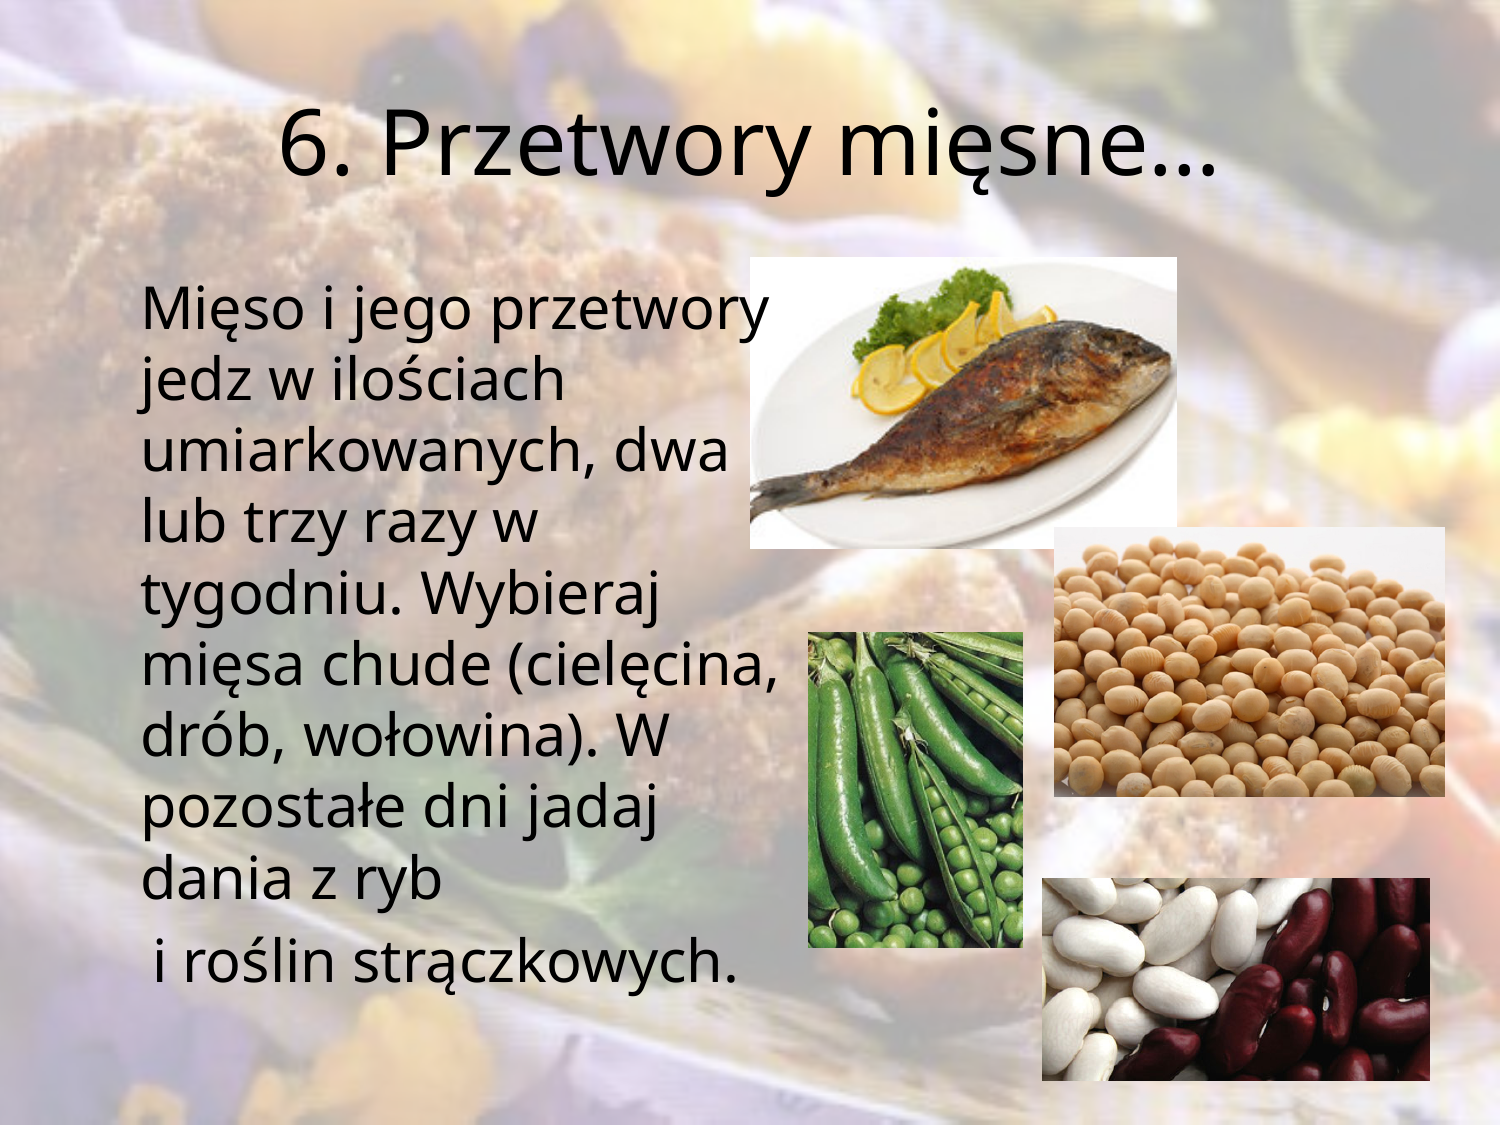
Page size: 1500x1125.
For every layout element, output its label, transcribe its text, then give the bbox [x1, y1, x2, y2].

picture [808, 632, 1023, 948]
title 6. Przetwory mięsne… [75, 45, 1425, 233]
picture [749, 257, 1446, 797]
picture [1042, 878, 1430, 1081]
list Mięso i jego przetwory jedz w ilościach umiarkowanych, dwa lub trzy razy w tygodniu. Wybieraj mięsa chude (cielęcina, drób, wołowina). W pozostałe dni jadaj dania z ryb i roślin strączkowych. [75, 262, 797, 1043]
